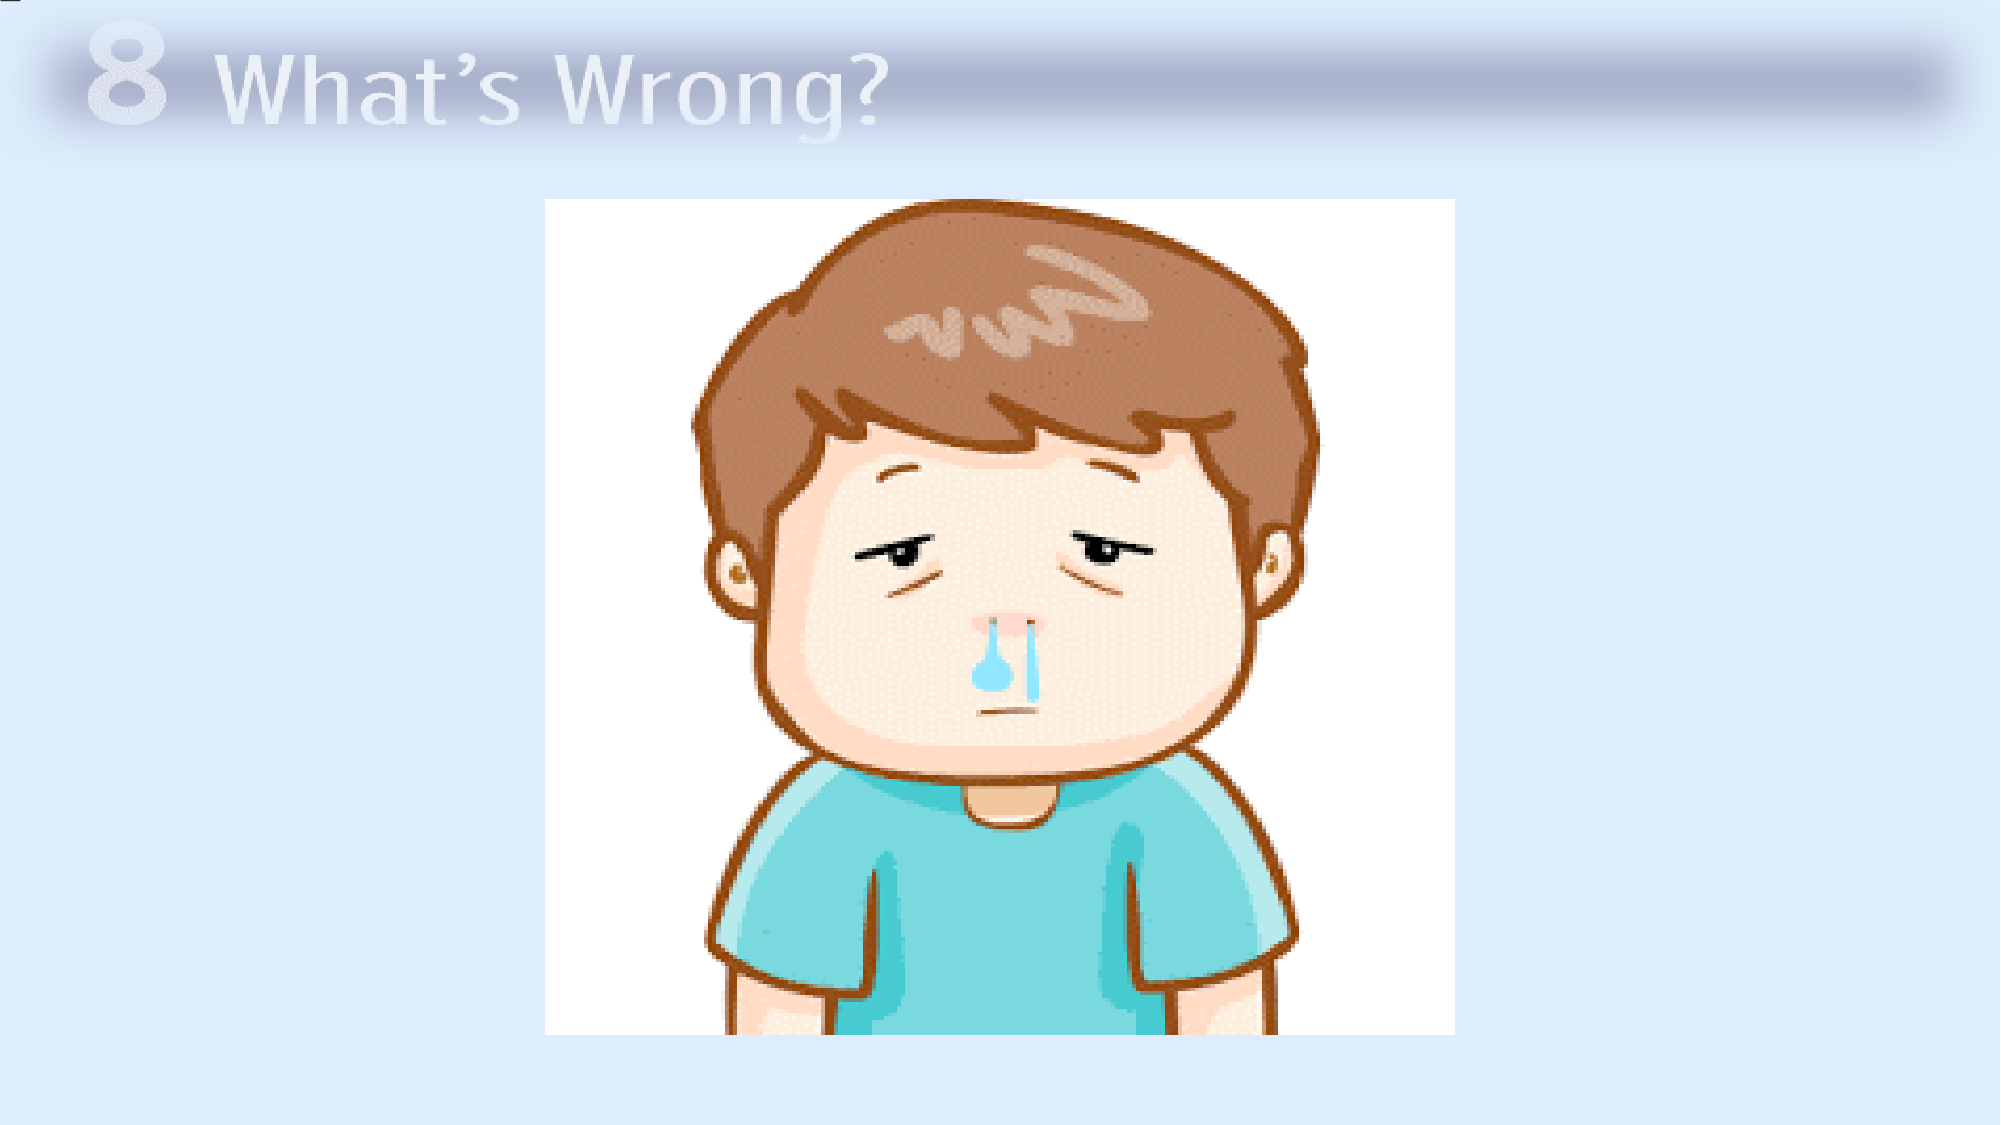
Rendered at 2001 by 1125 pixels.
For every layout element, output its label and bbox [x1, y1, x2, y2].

picture [0, 0, 2000, 165]
picture [545, 199, 1455, 1035]
